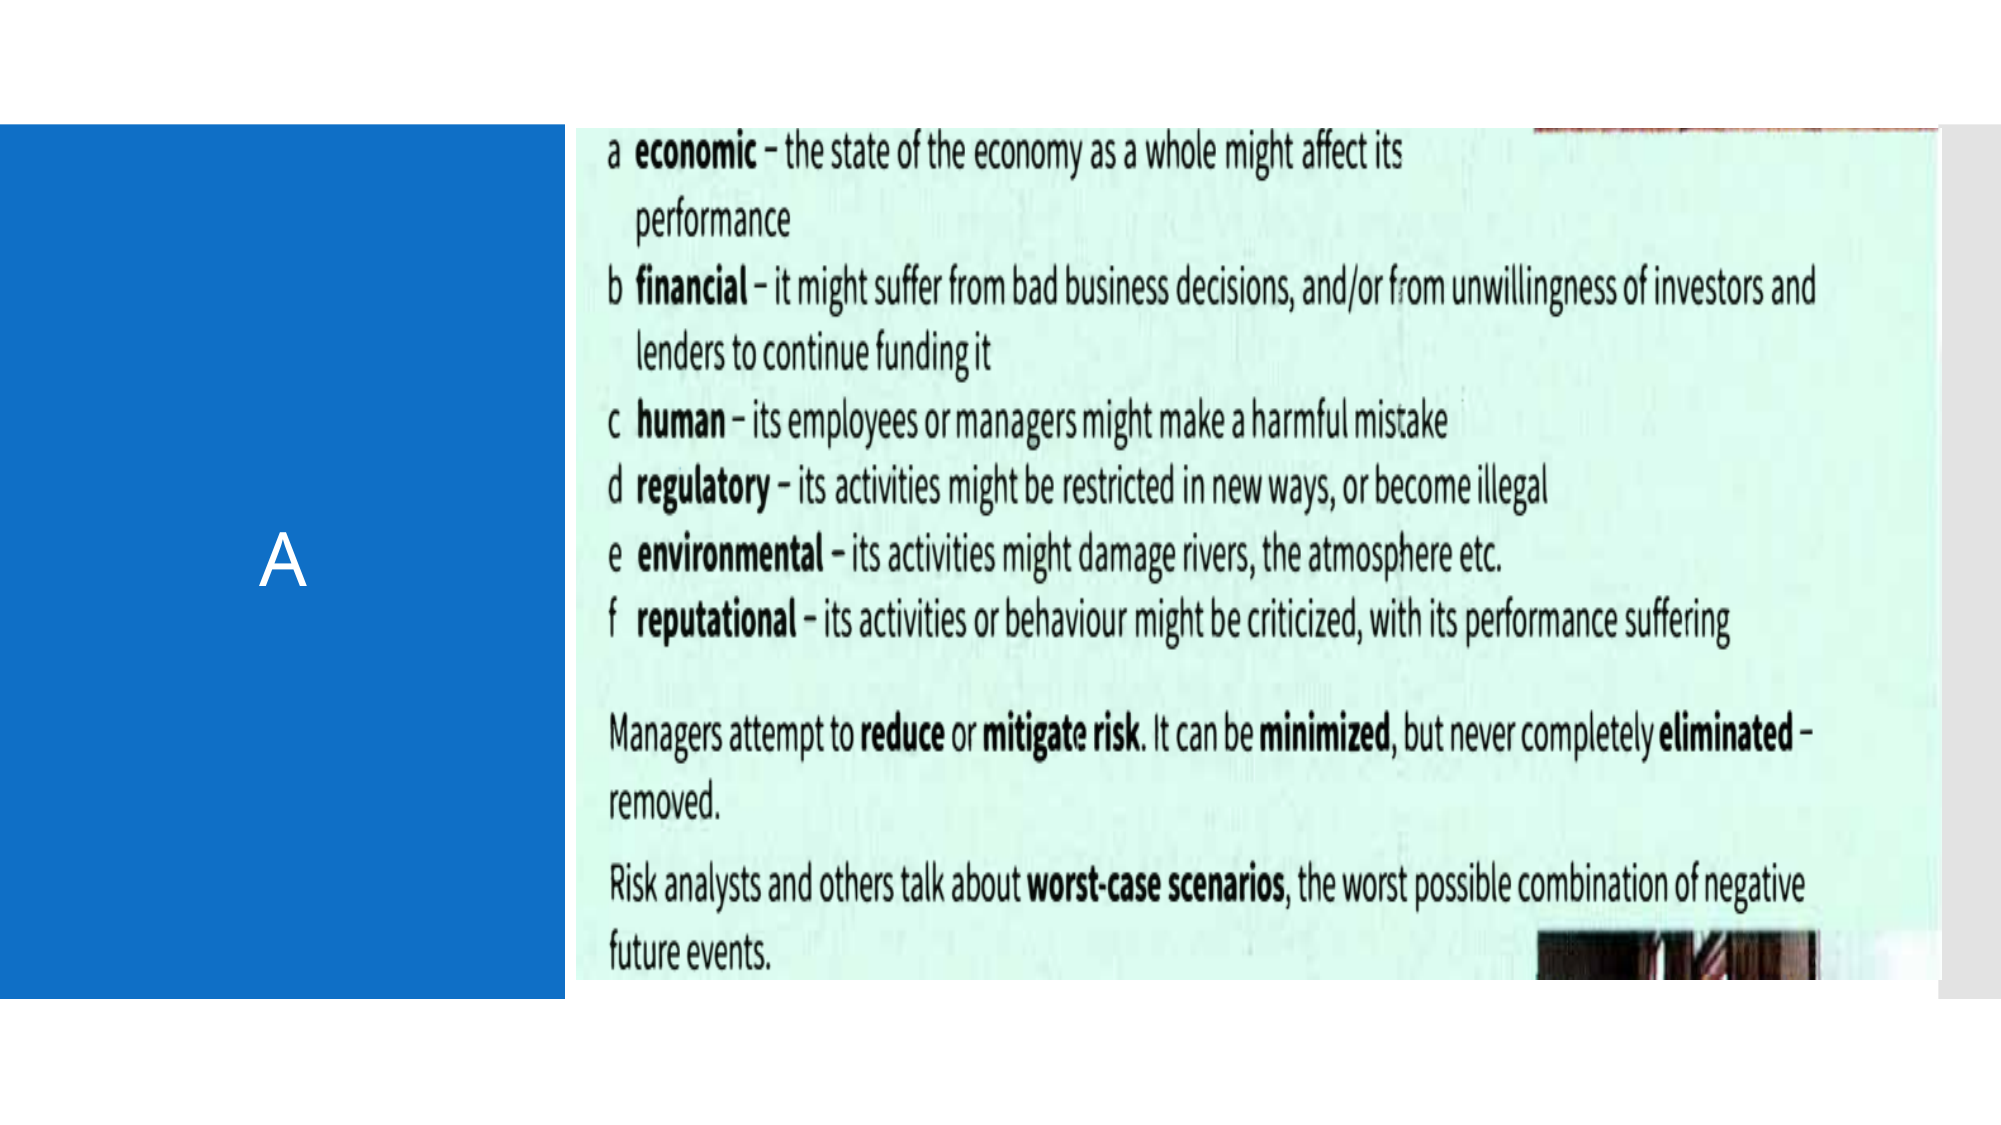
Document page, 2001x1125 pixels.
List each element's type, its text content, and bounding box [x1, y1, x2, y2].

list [576, 128, 1942, 980]
title A [41, 184, 525, 940]
